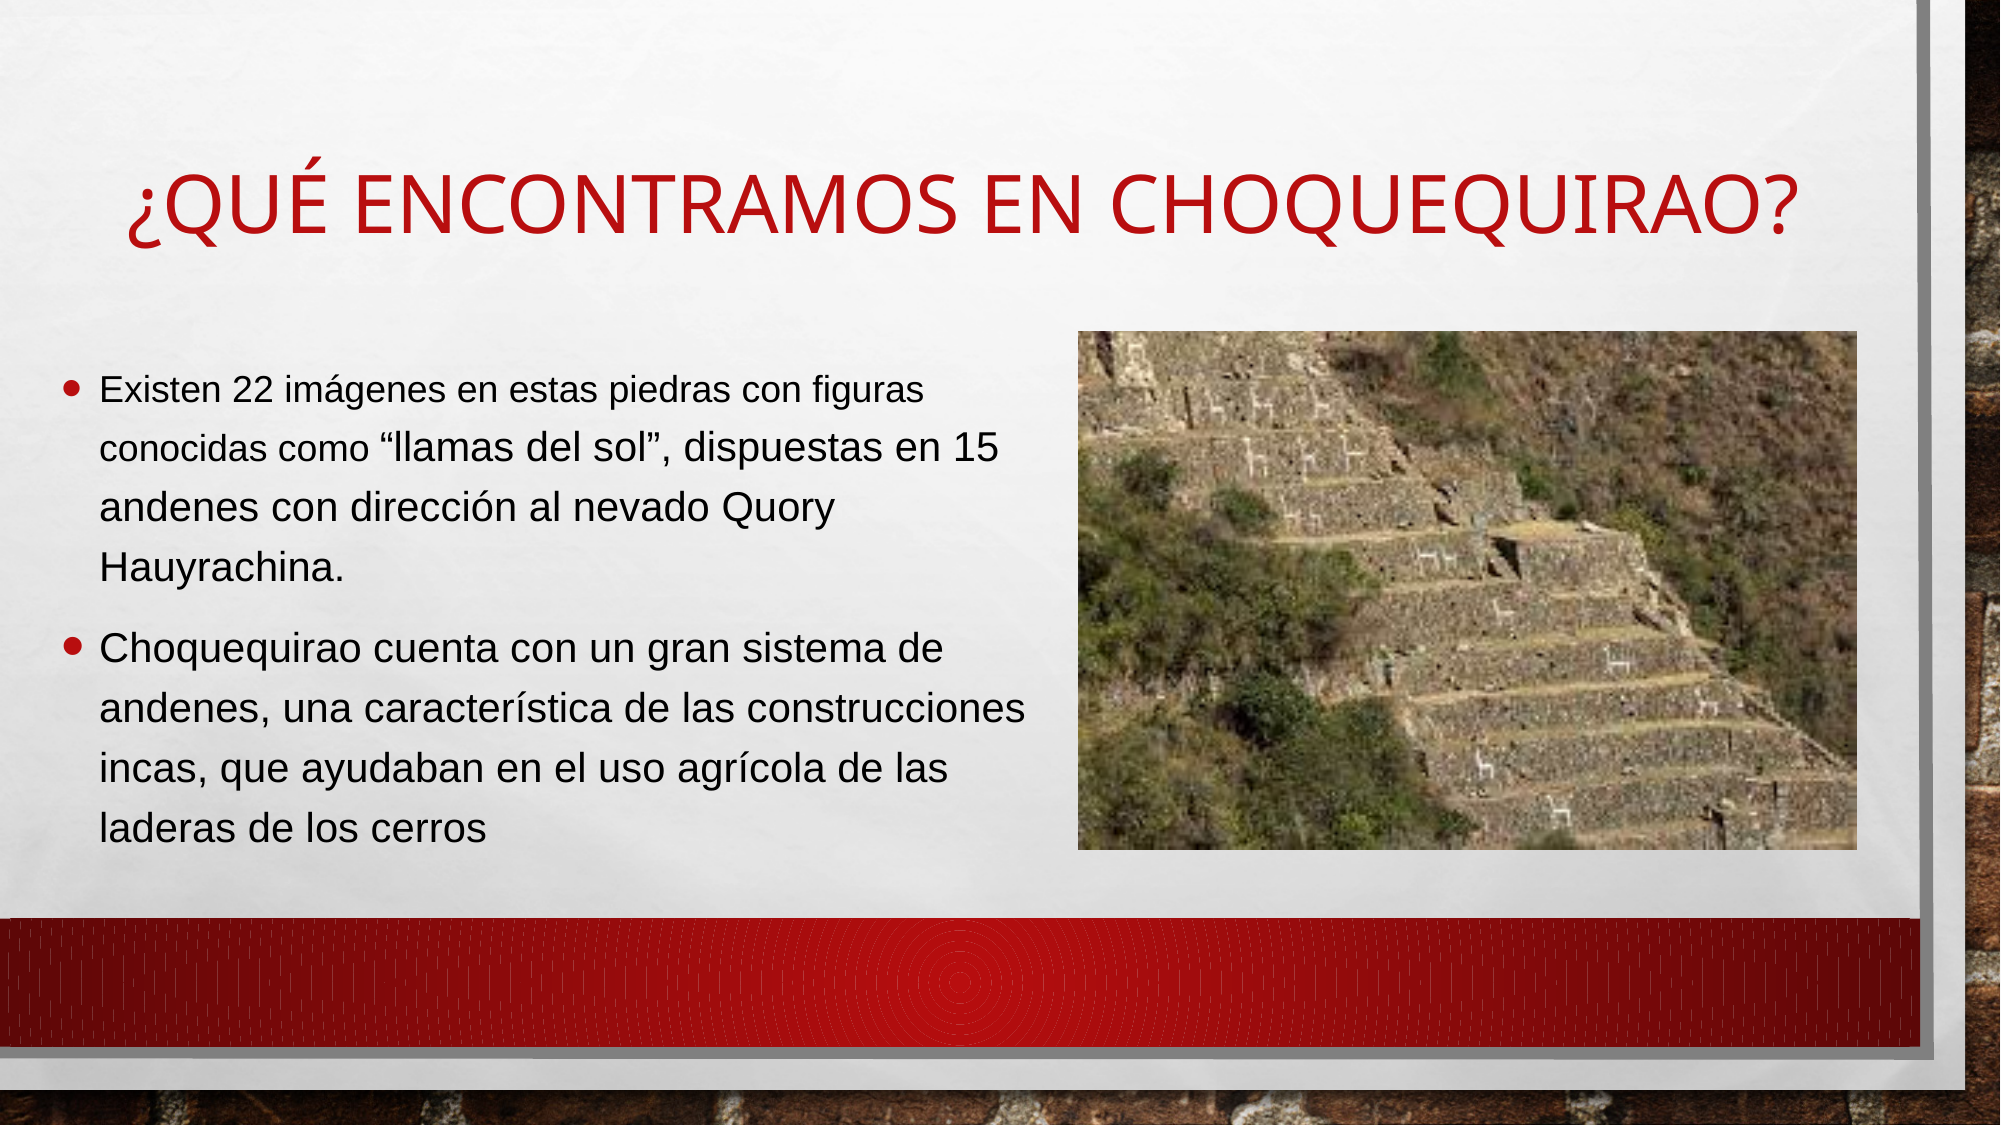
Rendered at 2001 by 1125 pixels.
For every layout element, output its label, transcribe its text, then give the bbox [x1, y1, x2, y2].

picture [0, 0, 2000, 1125]
title ¿Qué encontramos en Choquequirao? [112, 112, 1818, 302]
list Existen 22 imágenes en estas piedras con figuras conocidas como “llamas del sol”, dispuestas en 15 andenes con dirección al nevado Quory Hauyrachina. Choquequirao cuenta con un gran sistema de andenes, una característica de las construcciones incas, que ayudaban en el uso agrícola de las laderas de los cerros [46, 331, 1062, 875]
picture [1078, 331, 1857, 850]
